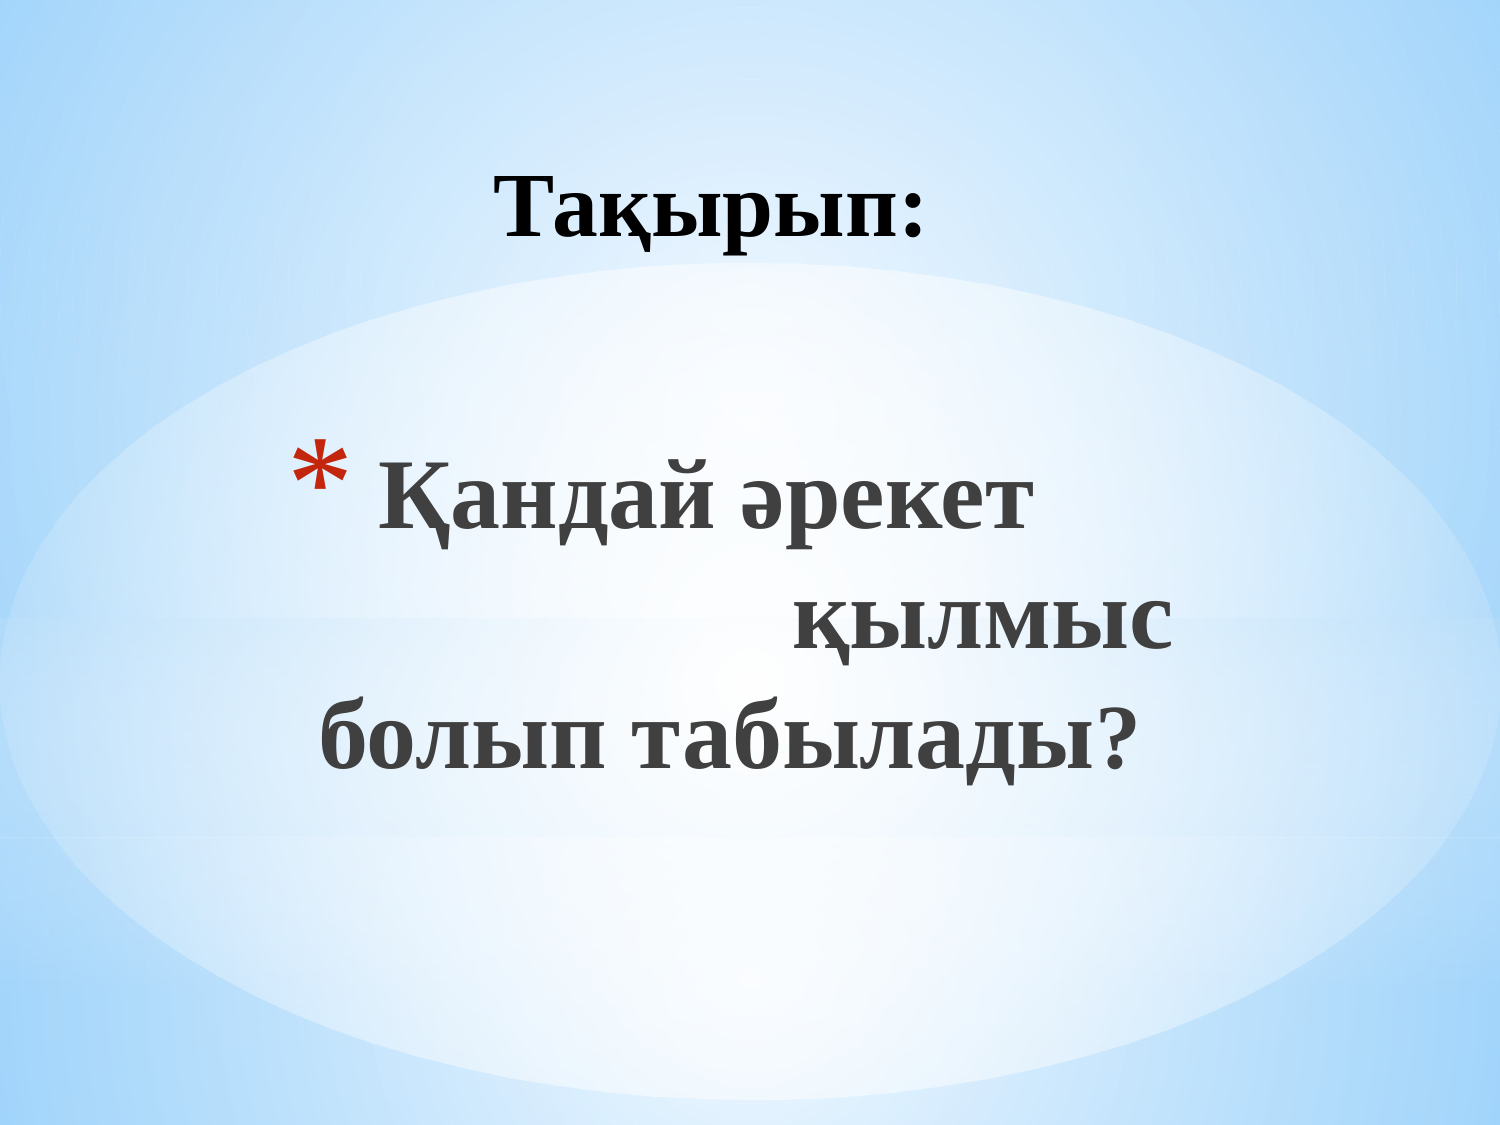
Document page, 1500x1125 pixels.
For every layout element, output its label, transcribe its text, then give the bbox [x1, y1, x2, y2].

title Тақырып: [442, 137, 945, 325]
list Қандай әрекет қылмыс болып табылады? [265, 420, 1316, 991]
